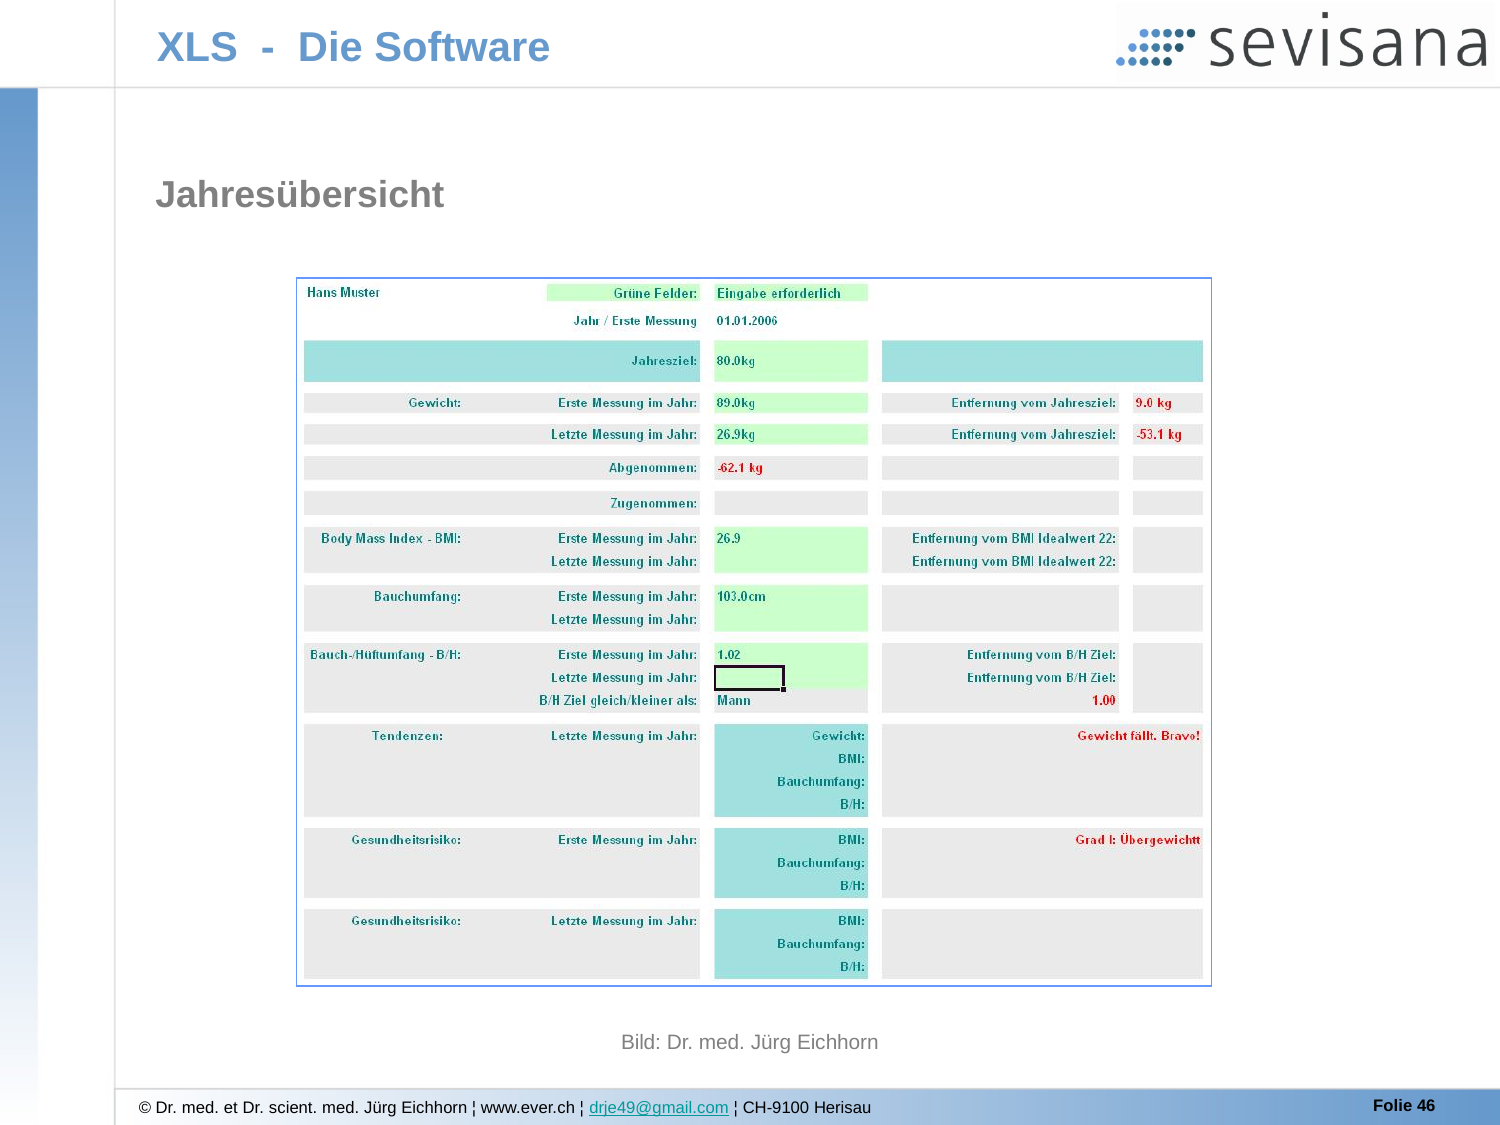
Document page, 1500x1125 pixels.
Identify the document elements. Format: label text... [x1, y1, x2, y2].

title XLS - Die Software [141, 7, 1105, 83]
picture [0, 0, 1500, 1125]
list Jahresübersicht [140, 162, 1430, 1026]
text_box Bild: Dr. med. Jürg Eichhorn [336, 1021, 1164, 1061]
